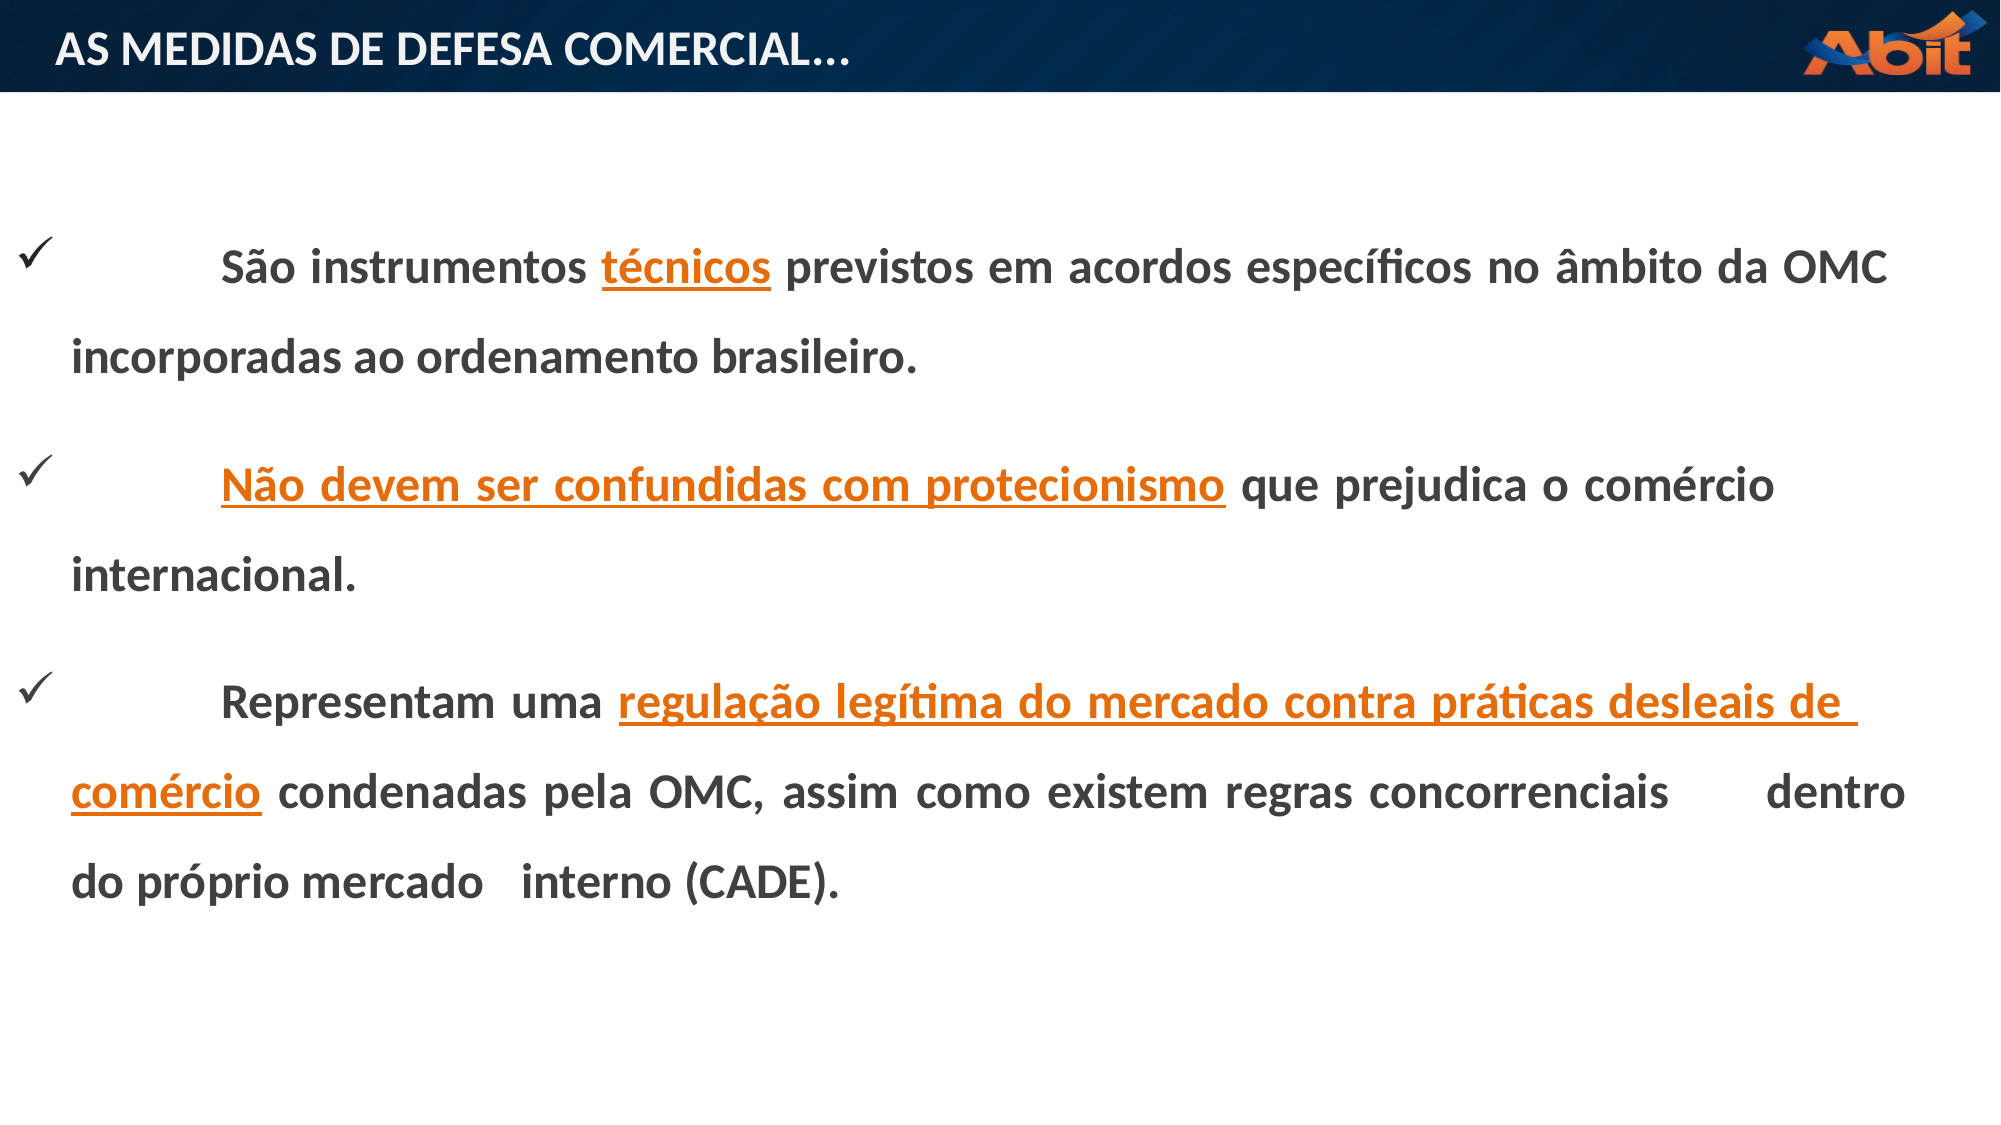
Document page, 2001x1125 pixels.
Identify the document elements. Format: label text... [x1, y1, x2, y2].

picture [0, 0, 2001, 1125]
text_box AS MEDIDAS DE DEFESA COMERCIAL... [41, 8, 1024, 144]
text_box São instrumentos técnicos previstos em acordos específicos no âmbito da OMC incorporadas ao ordenamento brasileiro. Não devem ser confundidas com protecionismo que prejudica o comércio internacional. Representam uma regulação legítima do mercado contra práticas desleais de comércio condenadas pela OMC, assim como existem regras concorrenciais dentro do próprio mercado interno (CADE). [0, 196, 1922, 1044]
